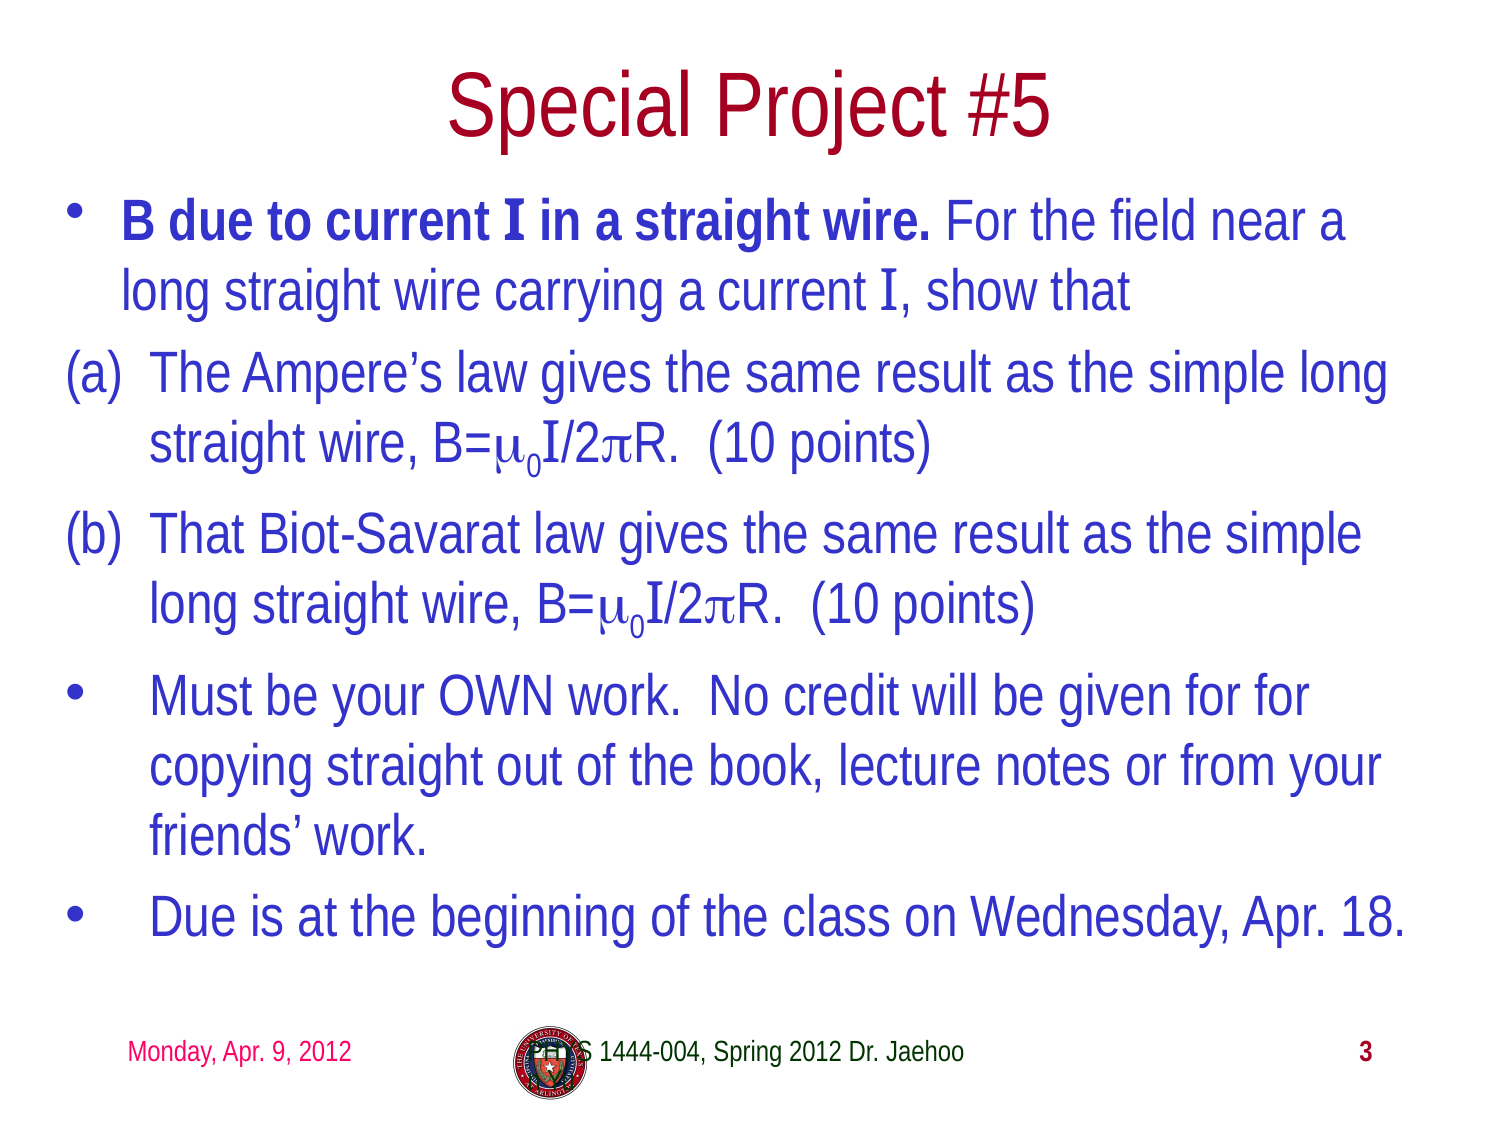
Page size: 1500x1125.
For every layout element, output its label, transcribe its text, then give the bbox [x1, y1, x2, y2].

slide_number 3 [1074, 1024, 1388, 1101]
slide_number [112, 1024, 426, 1101]
footer PHYS 1444-004, Spring 2012 Dr. Jaehoon Yu [512, 1024, 988, 1101]
list B due to current I in a straight wire. For the field near a long straight wire carrying a current I, show that The Ampere’s law gives the same result as the simple long straight wire, B=μ0I/2πR. (10 points) That Biot-Savarat law gives the same result as the simple long straight wire, B=μ0I/2πR. (10 points) Must be your OWN work. No credit will be given for for copying straight out of the book, lecture notes or from your friends’ work. Due is at the beginning of the class on Wednesday, Apr. 18. [49, 174, 1463, 1013]
title Special Project #5 [112, 24, 1388, 174]
